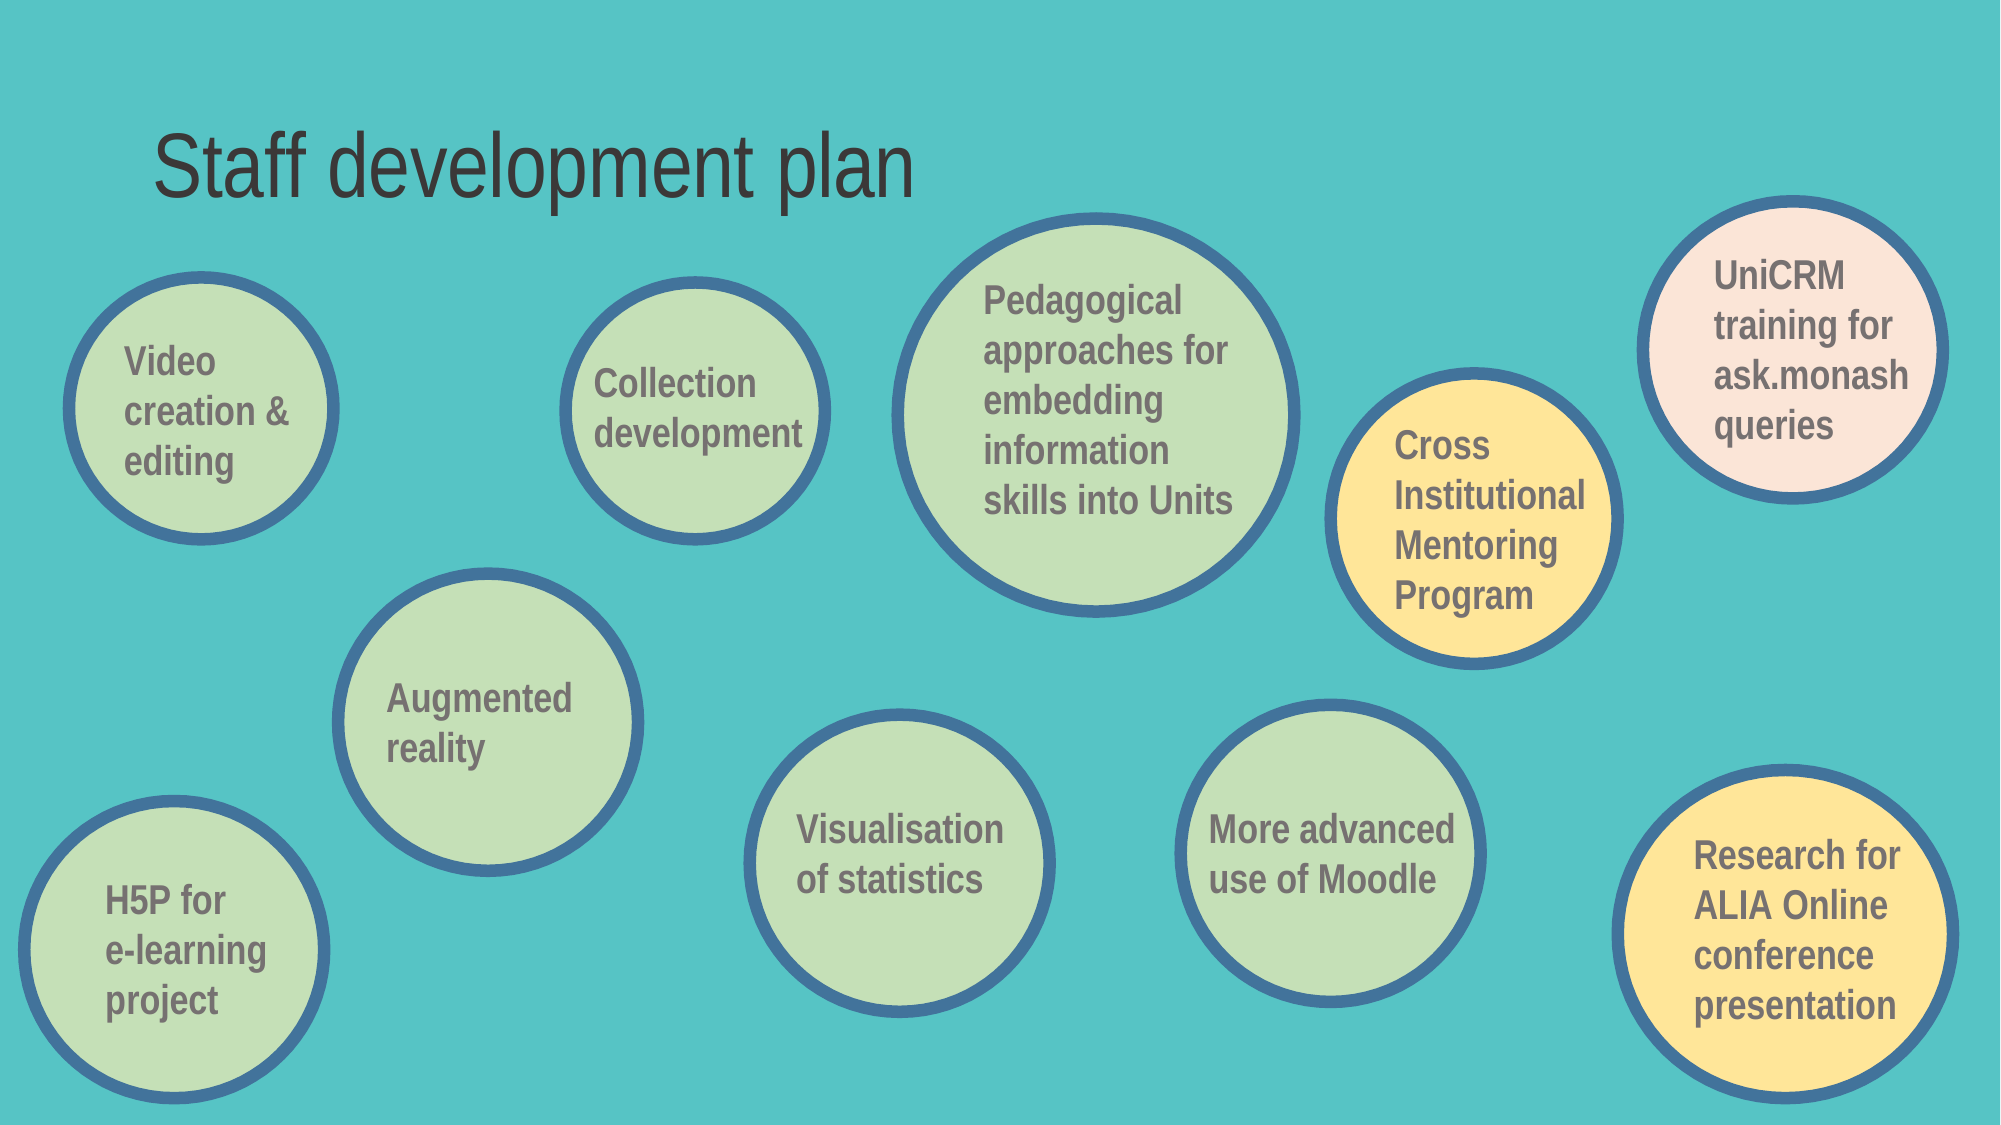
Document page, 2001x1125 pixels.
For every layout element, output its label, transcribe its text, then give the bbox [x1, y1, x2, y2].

text_box [68, 277, 334, 540]
text_box Visualisation of statistics [793, 801, 1009, 904]
text_box Video creation & editing [121, 334, 293, 486]
text_box [1330, 373, 1578, 664]
text_box Pedagogical approaches for embedding information skills into Units [981, 272, 1237, 525]
text_box Augmented reality [383, 670, 577, 772]
text_box [1914, 262, 1943, 438]
text_box [1590, 432, 1618, 605]
text_box [565, 282, 825, 540]
text_box Cross Institutional Mentoring Program [1392, 417, 1590, 619]
text_box Research for ALIA Online conference presentation [1691, 827, 1905, 1029]
text_box [897, 218, 1295, 612]
text_box [1642, 201, 1905, 499]
text_box [338, 573, 639, 871]
text_box H5P for e-learning project [103, 872, 271, 1025]
text_box UniCRM training for ask.monash queries [1711, 247, 1914, 449]
text_box [749, 714, 1050, 1012]
text_box [24, 801, 325, 1099]
text_box More advanced use of Moodle [1206, 801, 1460, 904]
text_box [1617, 769, 1954, 1099]
text_box Collection development [591, 355, 807, 458]
text_box [1180, 704, 1481, 1002]
title Staff development plan [80, 87, 1920, 294]
